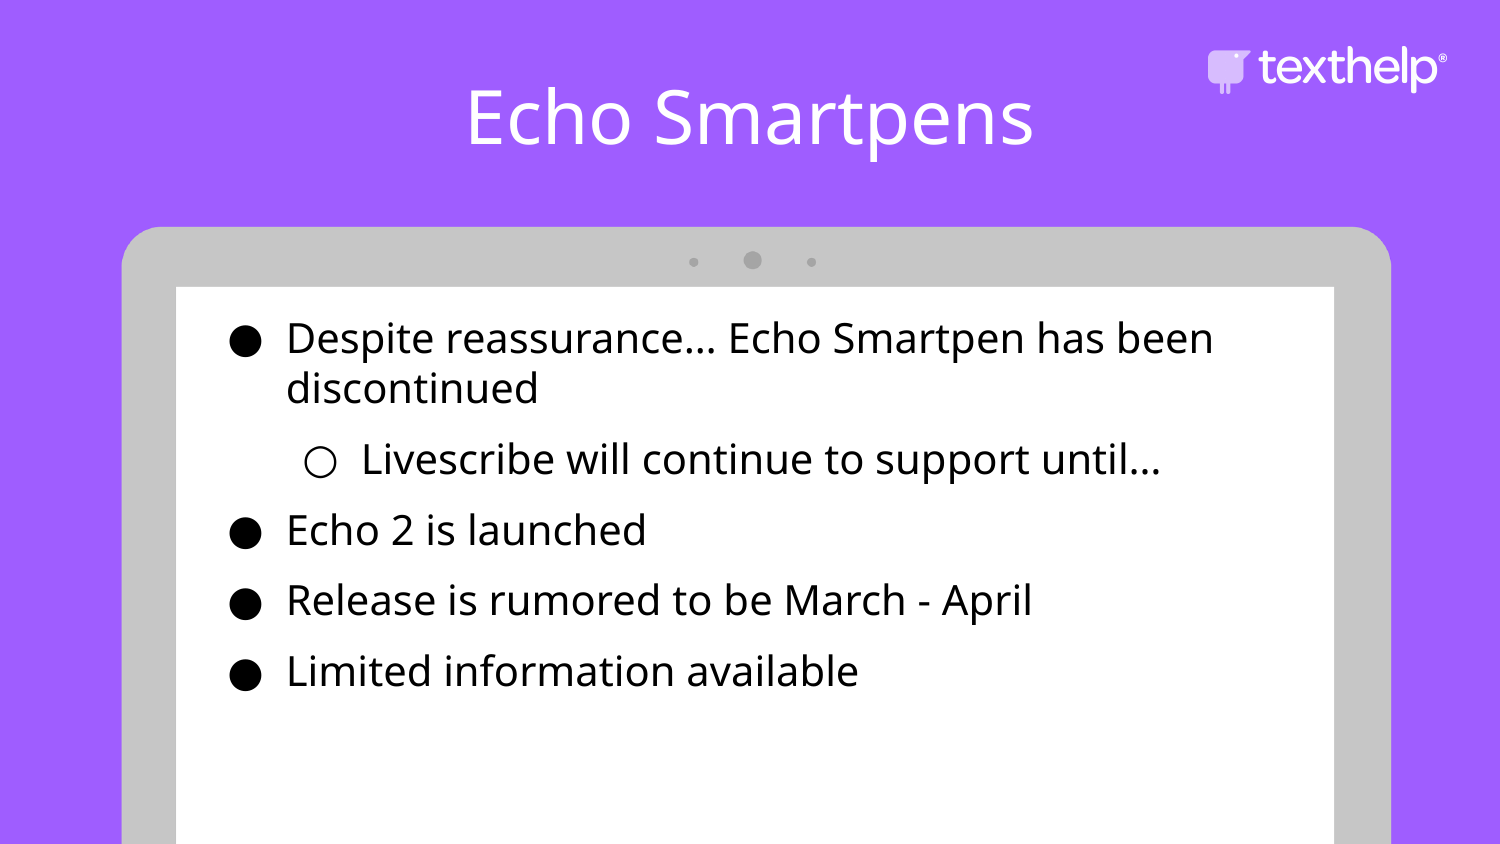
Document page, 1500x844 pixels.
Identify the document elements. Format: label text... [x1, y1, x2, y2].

title Echo Smartpens [0, 63, 1500, 166]
picture [0, 0, 1500, 94]
picture [0, 166, 1500, 844]
text_box Despite reassurance… Echo Smartpen has been discontinued Livescribe will continue to support until… Echo 2 is launched Release is rumored to be March - April Limited information available [195, 296, 1305, 833]
